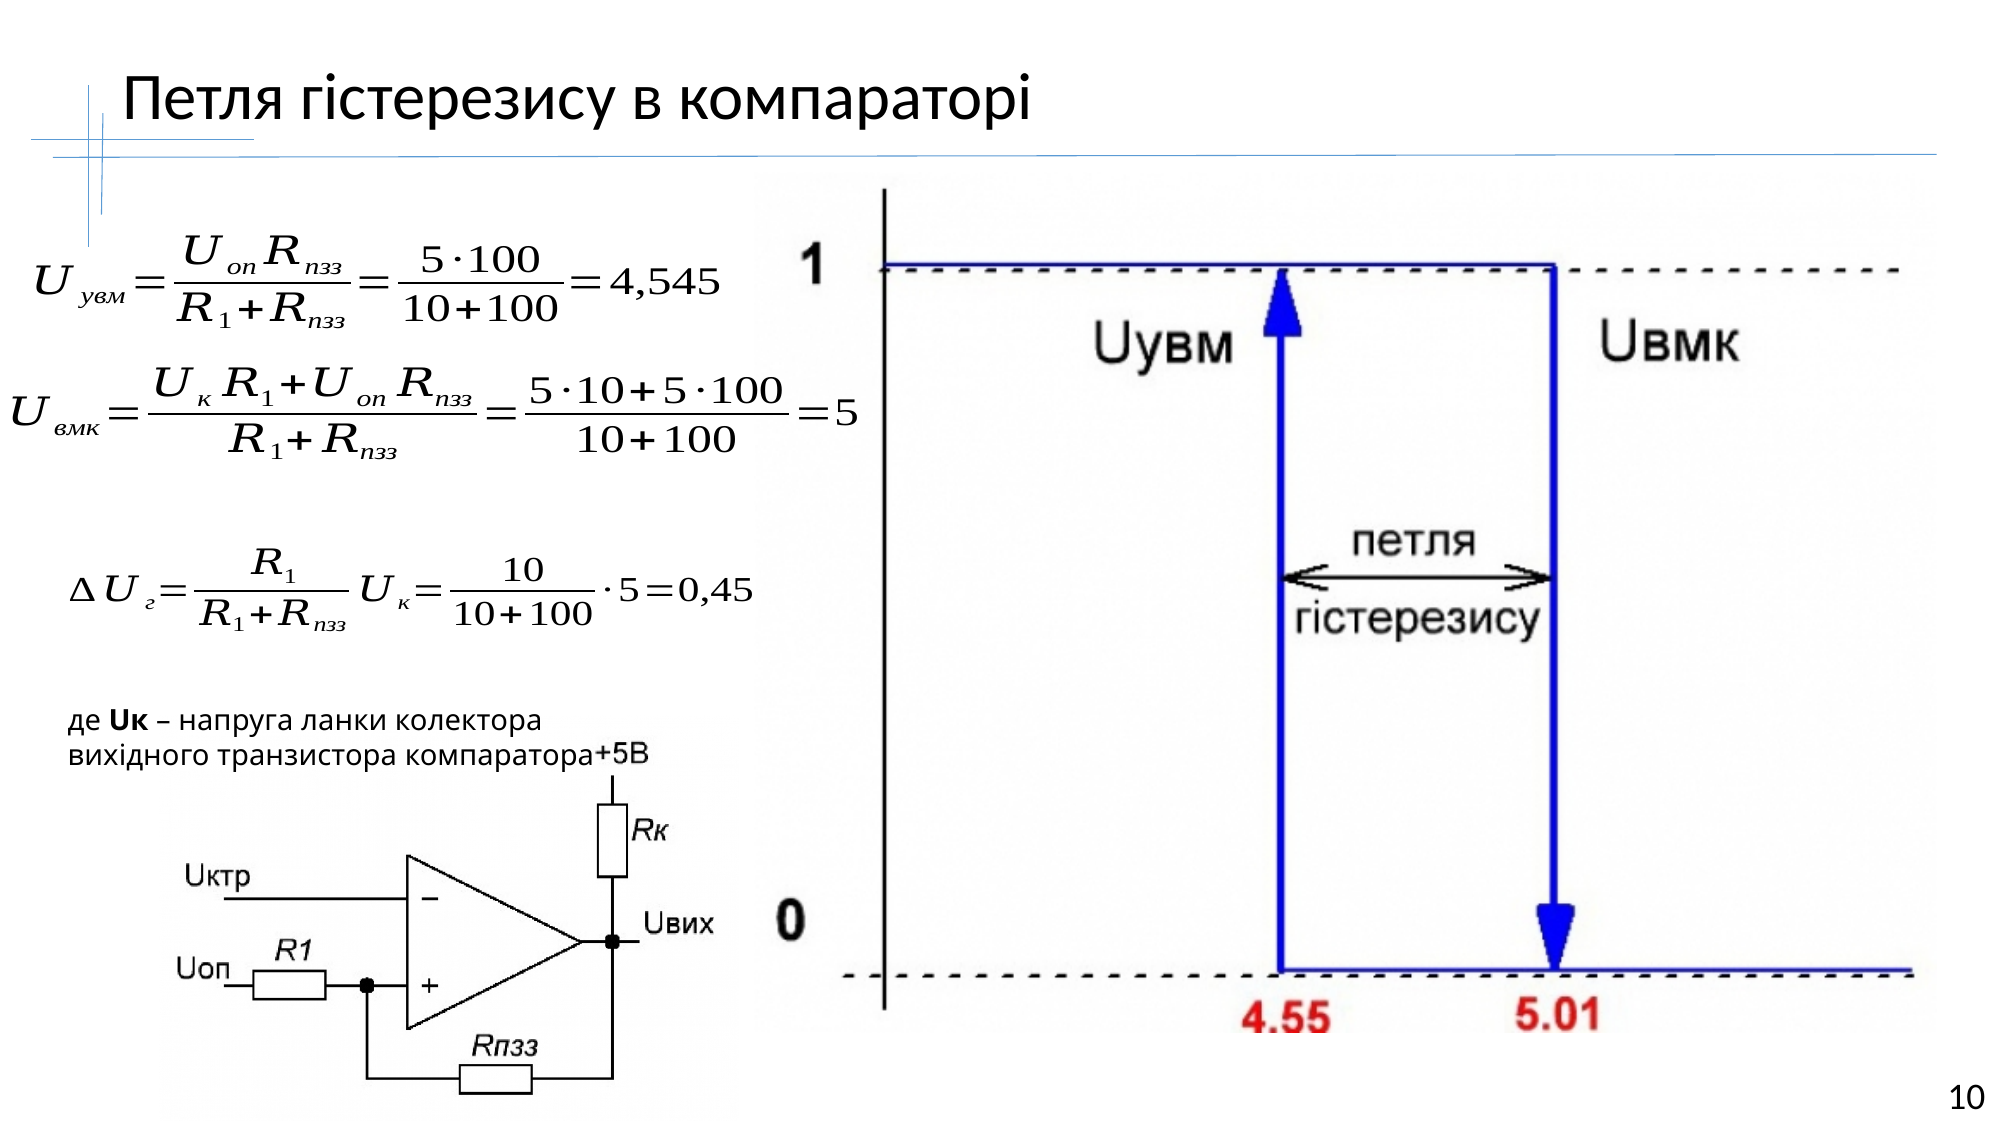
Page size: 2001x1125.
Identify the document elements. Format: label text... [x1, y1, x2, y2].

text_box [103, 154, 1937, 158]
picture [159, 715, 739, 1121]
text_box де Uк – напруга ланки колектора вихідного транзистора компаратора [52, 693, 650, 779]
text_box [52, 154, 88, 158]
picture [754, 171, 1937, 1033]
text_box Петля гістерезису в компараторі [107, 45, 1049, 141]
text_box 10 [1891, 1064, 2000, 1125]
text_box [89, 154, 101, 158]
